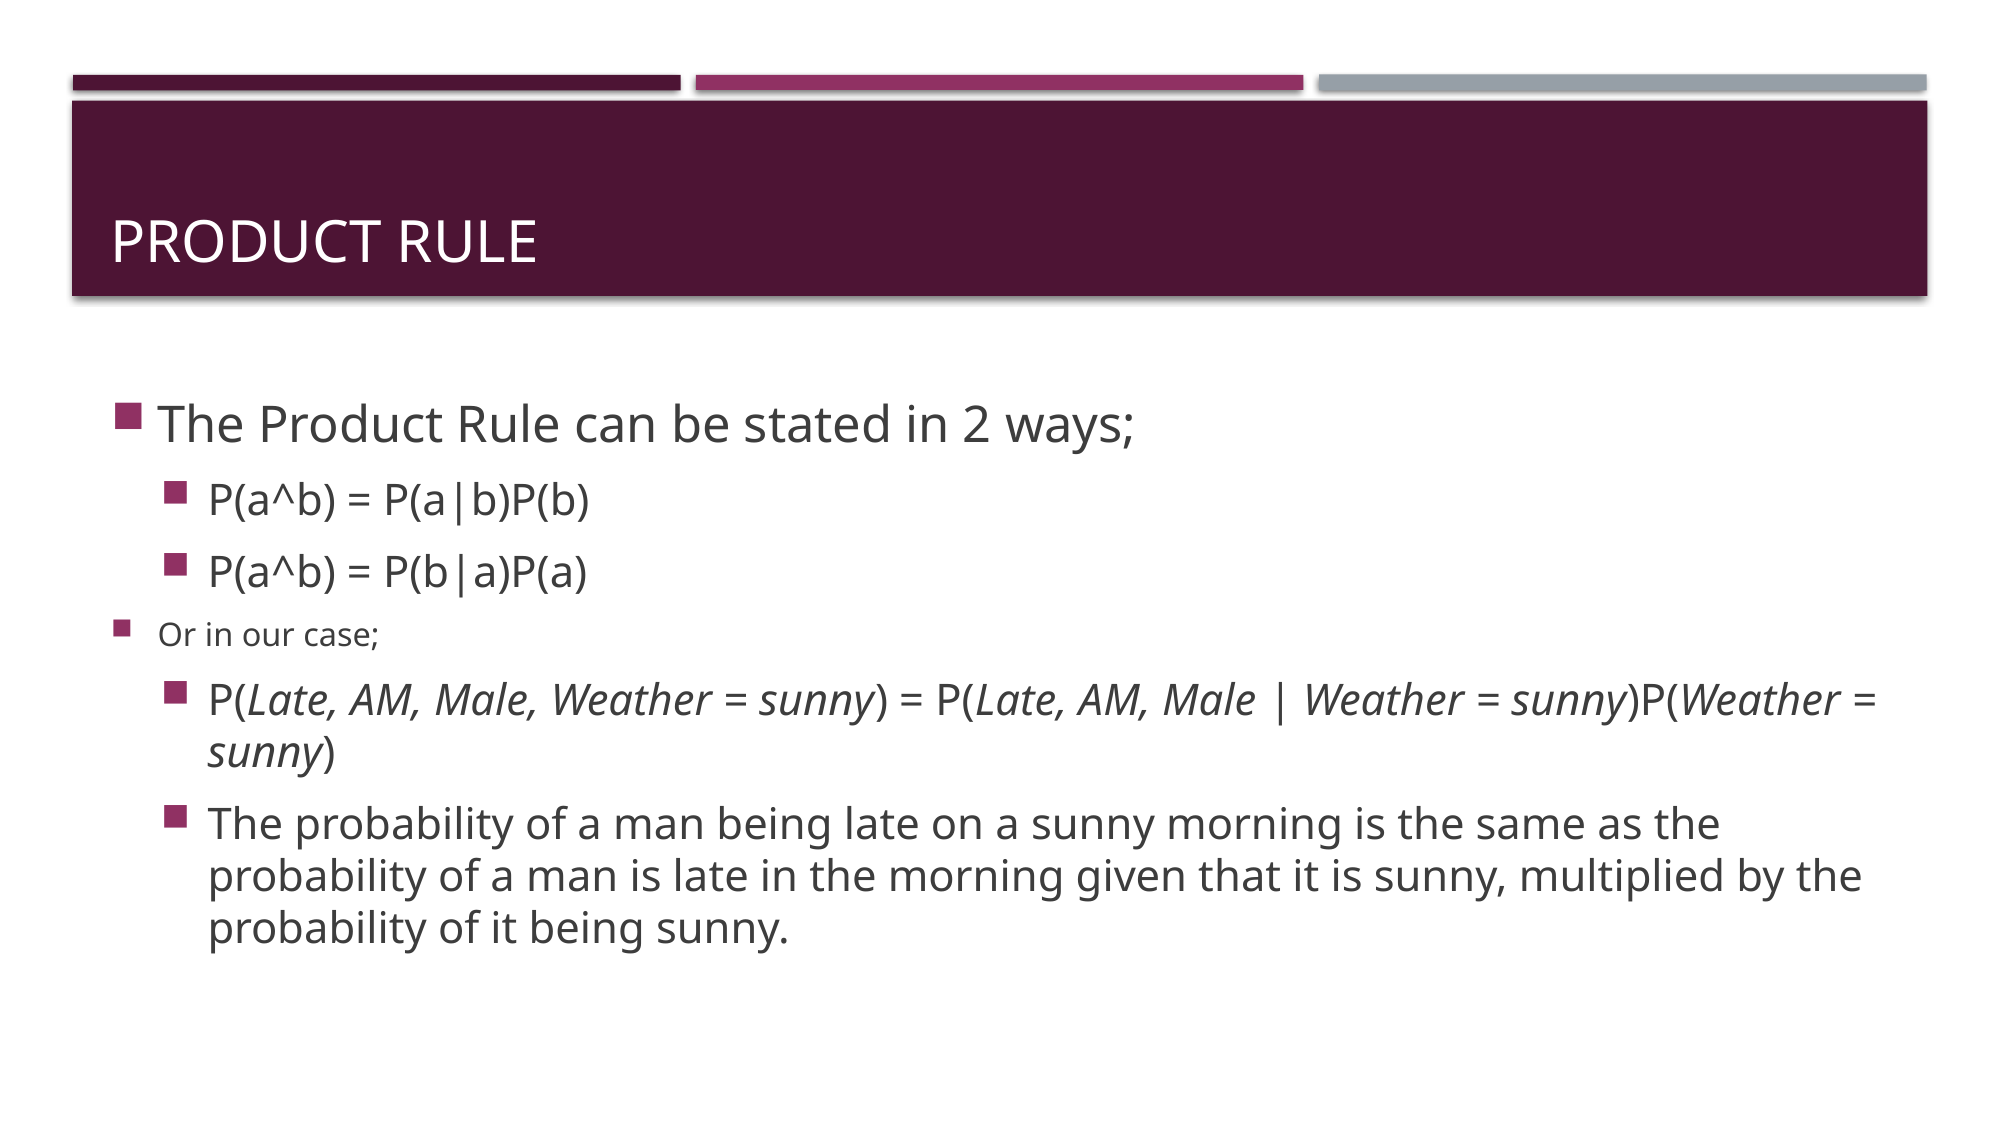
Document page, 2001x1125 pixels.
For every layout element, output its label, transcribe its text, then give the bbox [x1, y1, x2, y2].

list The Product Rule can be stated in 2 ways; P(a^b) = P(a|b)P(b) P(a^b) = P(b|a)P(a) Or in our case; P(Late, AM, Male, Weather = sunny) = P(Late, AM, Male | Weather = sunny)P(Weather = sunny) The probability of a man being late on a sunny morning is the same as the probability of a man is late in the morning given that it is sunny, multiplied by the probability of it being sunny. [95, 383, 1905, 962]
title Product Rule [95, 115, 1905, 282]
